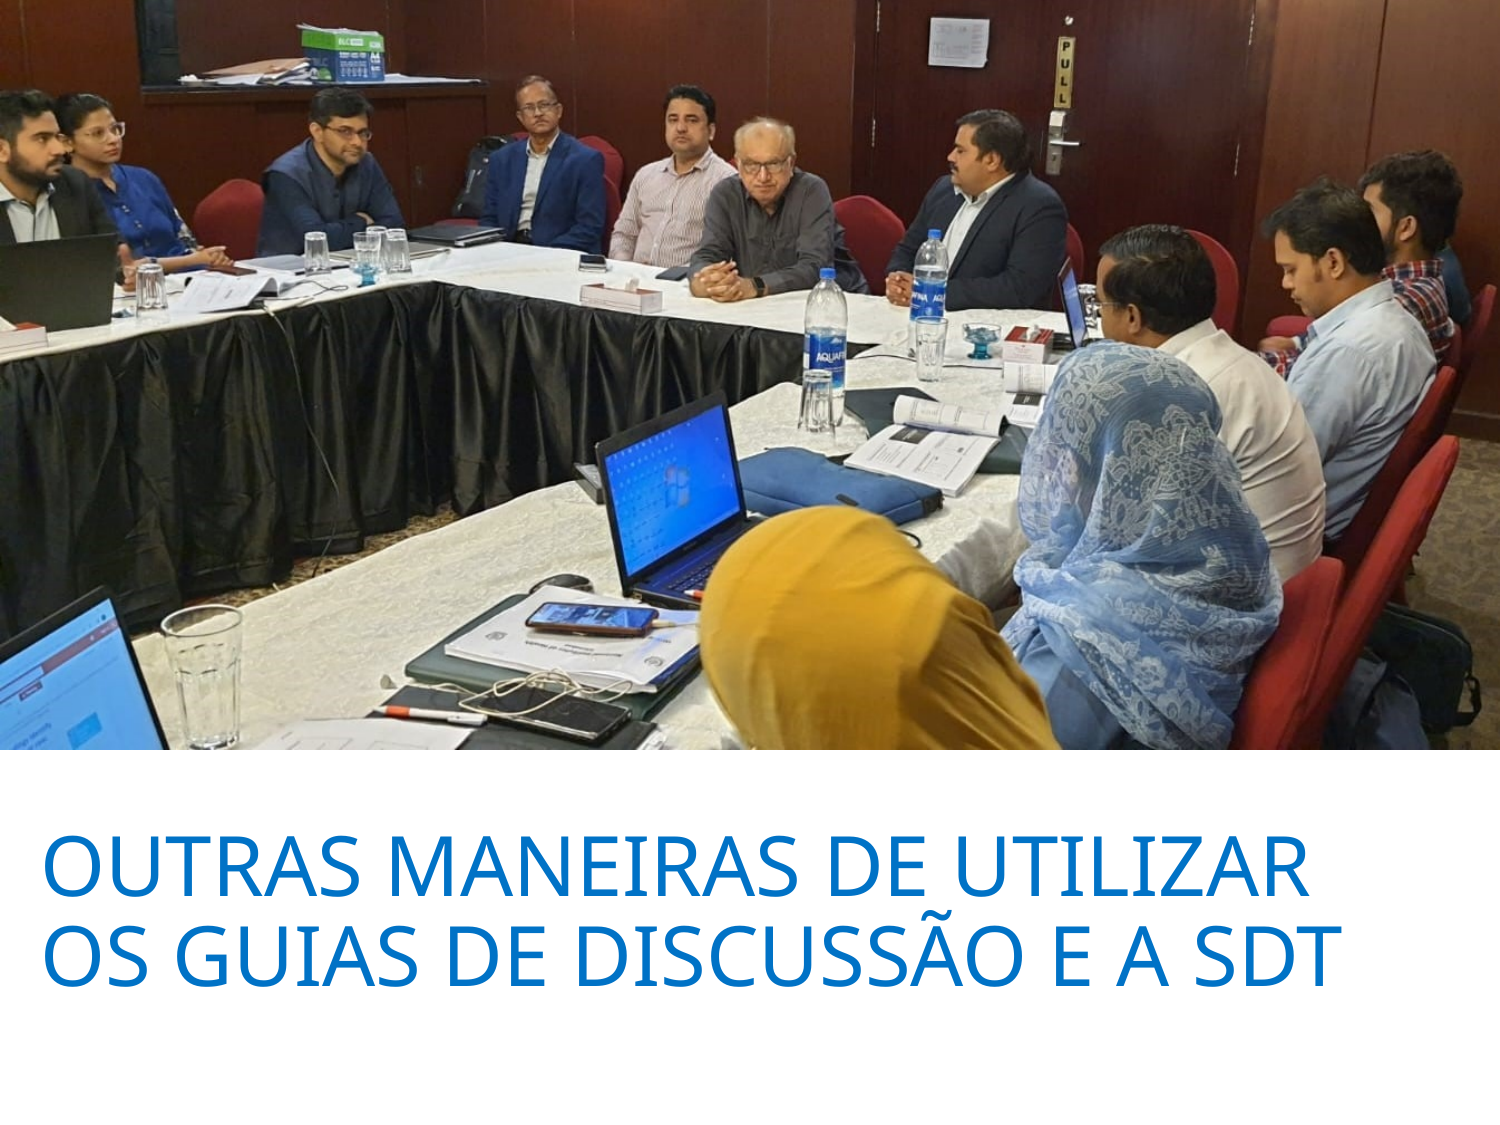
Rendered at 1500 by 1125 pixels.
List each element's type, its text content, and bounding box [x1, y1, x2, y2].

picture [0, 0, 1500, 1125]
title Outras maneiras de utilizar os Guias de Discussão e a SDT [25, 750, 1448, 1012]
